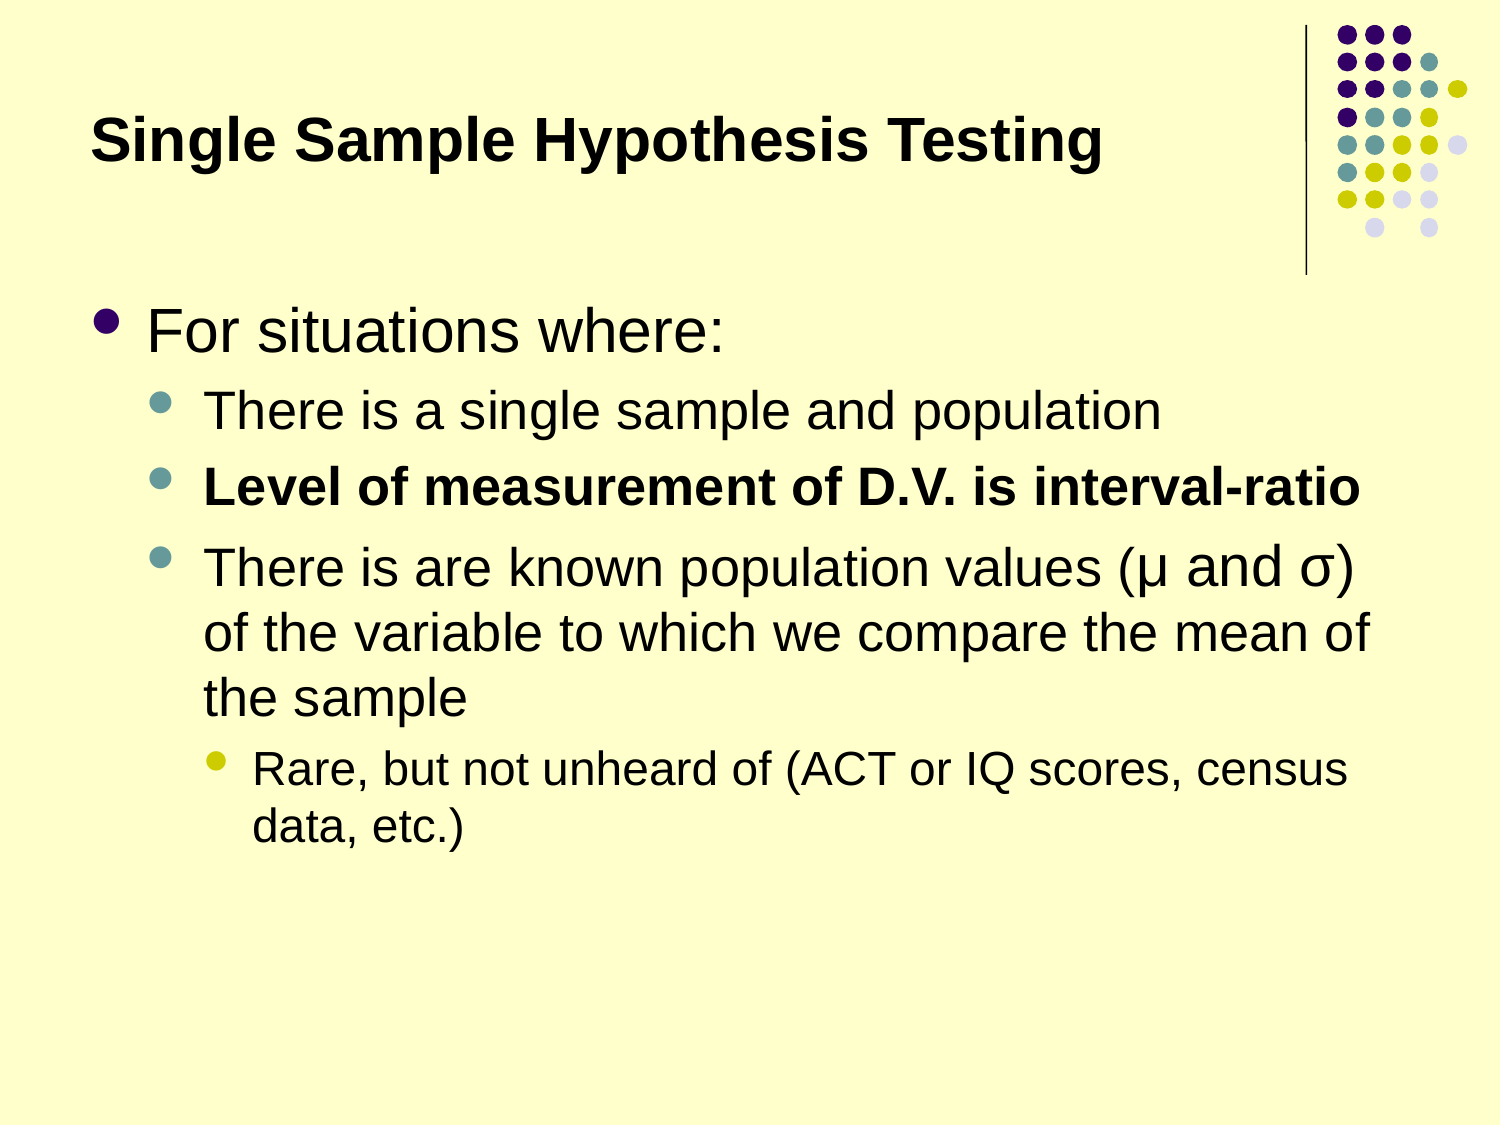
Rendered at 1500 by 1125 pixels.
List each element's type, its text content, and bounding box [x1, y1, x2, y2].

list For situations where: There is a single sample and population Level of measurement of D.V. is interval-ratio There is are known population values (μ and σ) of the variable to which we compare the mean of the sample Rare, but not unheard of (ACT or IQ scores, census data, etc.) [74, 281, 1426, 1006]
title Single Sample Hypothesis Testing [74, 19, 1313, 182]
